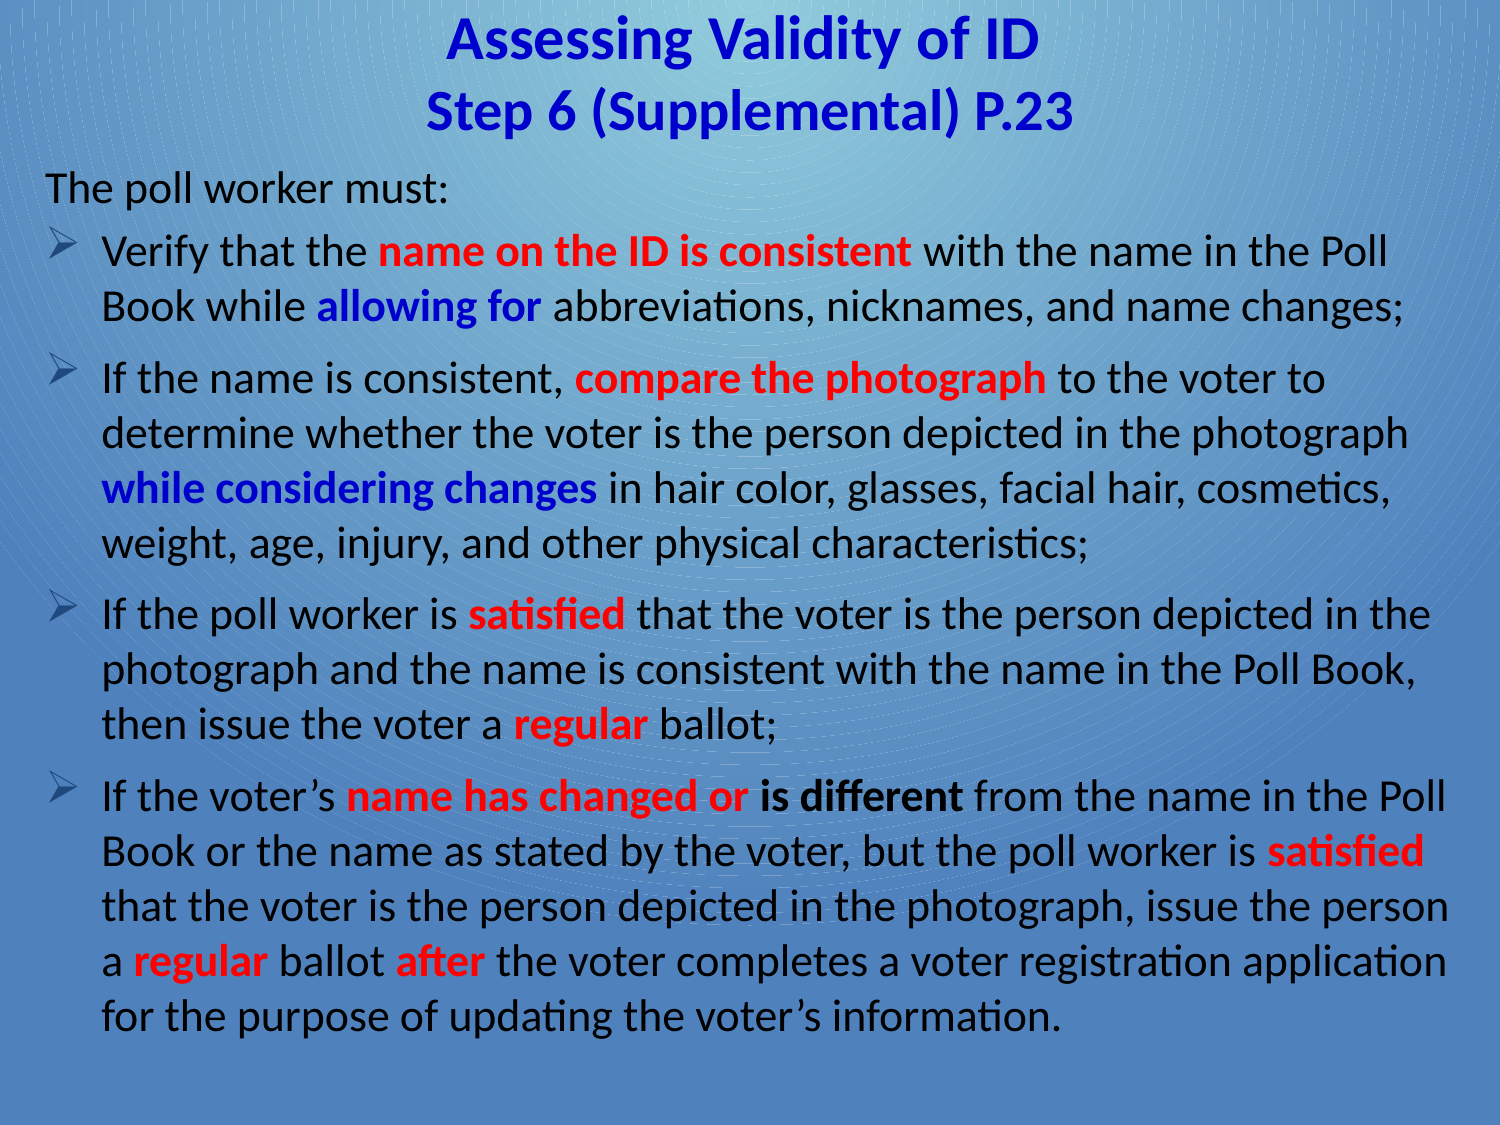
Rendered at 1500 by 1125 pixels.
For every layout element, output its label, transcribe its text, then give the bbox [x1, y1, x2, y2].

title Assessing Validity of ID Step 6 (Supplemental) P.23 [106, 1, 1382, 138]
list The poll worker must: Verify that the name on the ID is consistent with the name in the Poll Book while allowing for abbreviations, nicknames, and name changes; If the name is consistent, compare the photograph to the voter to determine whether the voter is the person depicted in the photograph while considering changes in hair color, glasses, facial hair, cosmetics, weight, age, injury, and other physical characteristics; If the poll worker is satisfied that the voter is the person depicted in the photograph and the name is consistent with the name in the Poll Book, then issue the voter a regular ballot; If the voter’s name has changed or is different from the name in the Poll Book or the name as stated by the voter, but the poll worker is satisfied that the voter is the person depicted in the photograph, issue the person a regular ballot after the voter completes a voter registration application for the purpose of updating the voter’s information. [30, 149, 1470, 1125]
